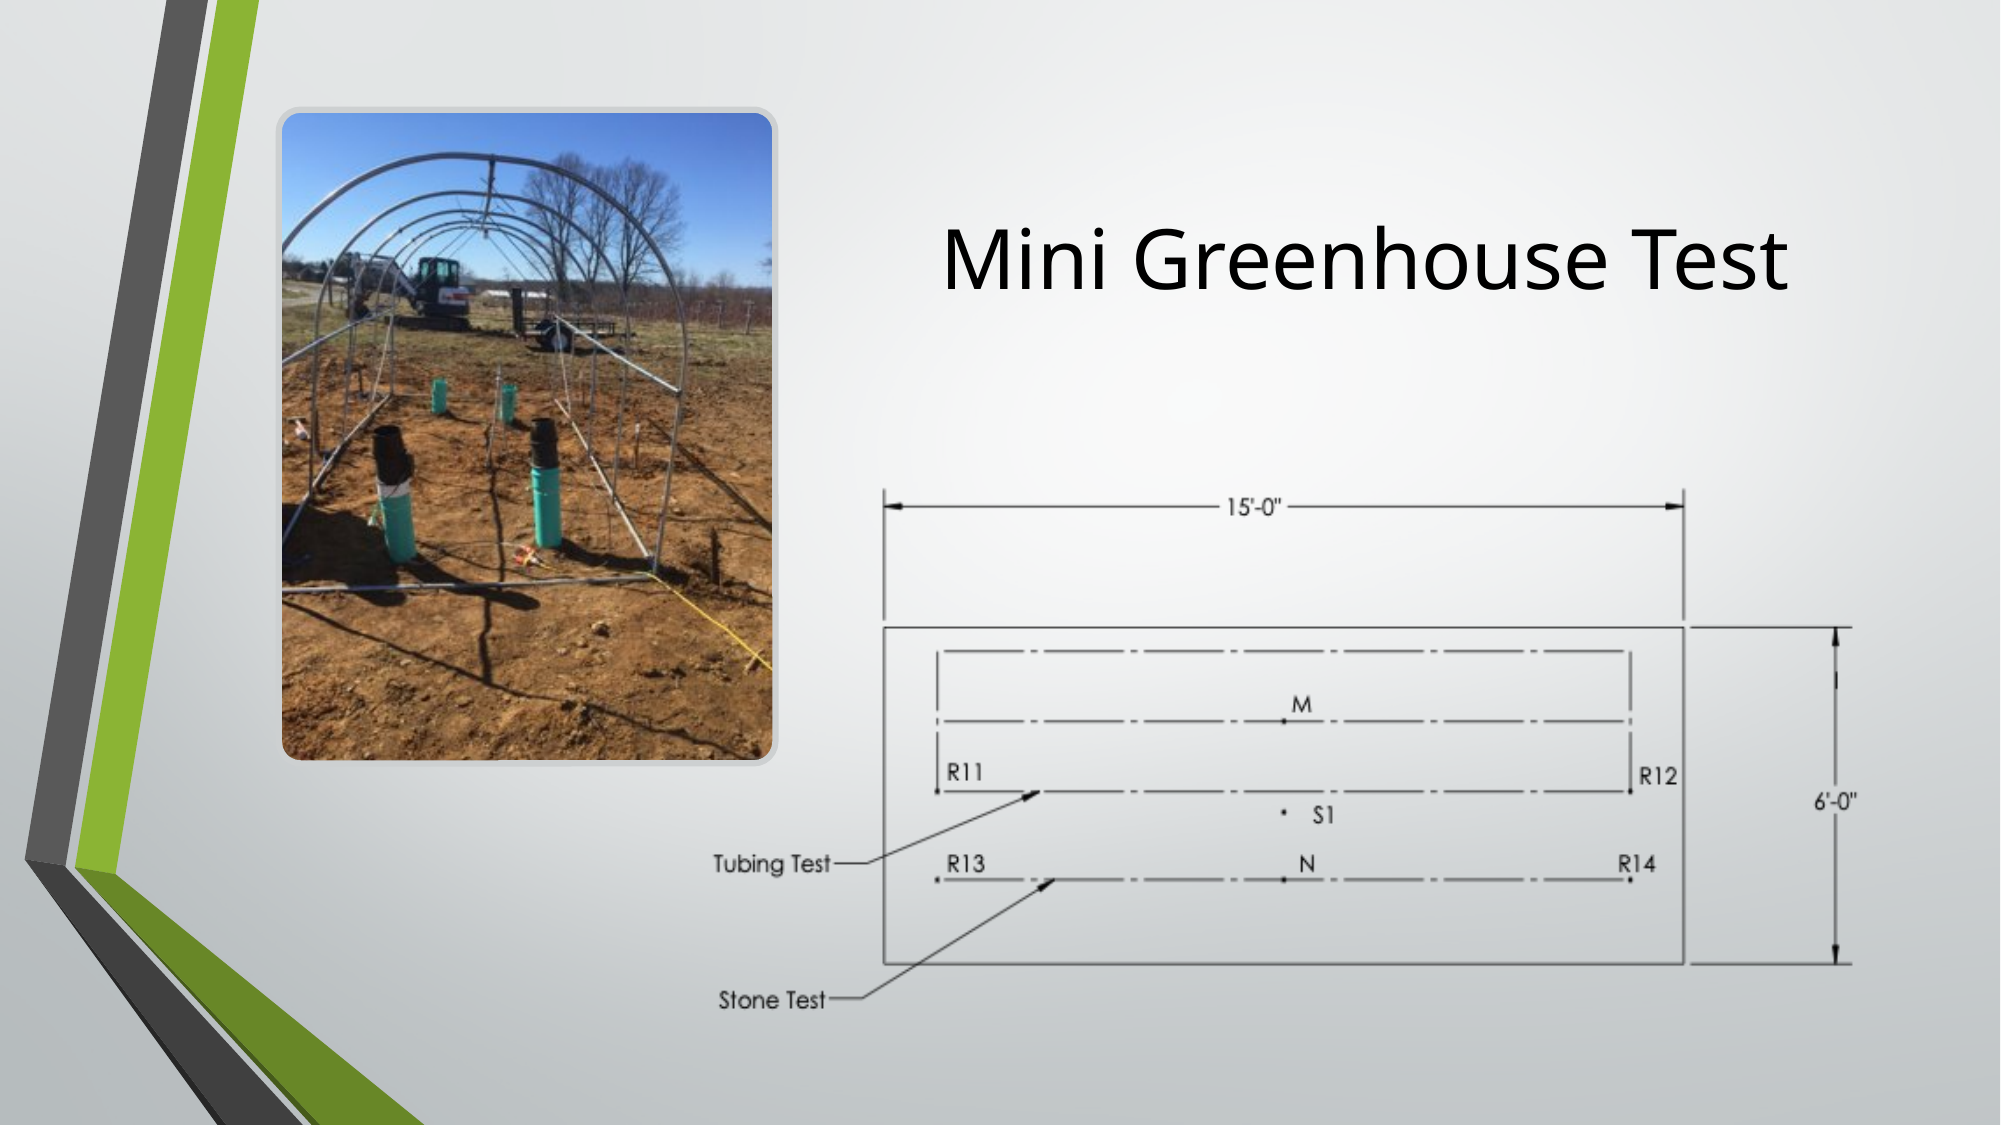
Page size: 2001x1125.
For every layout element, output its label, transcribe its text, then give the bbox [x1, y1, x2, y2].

title Mini Greenhouse Test [843, 112, 1887, 400]
picture [278, 109, 1925, 1046]
